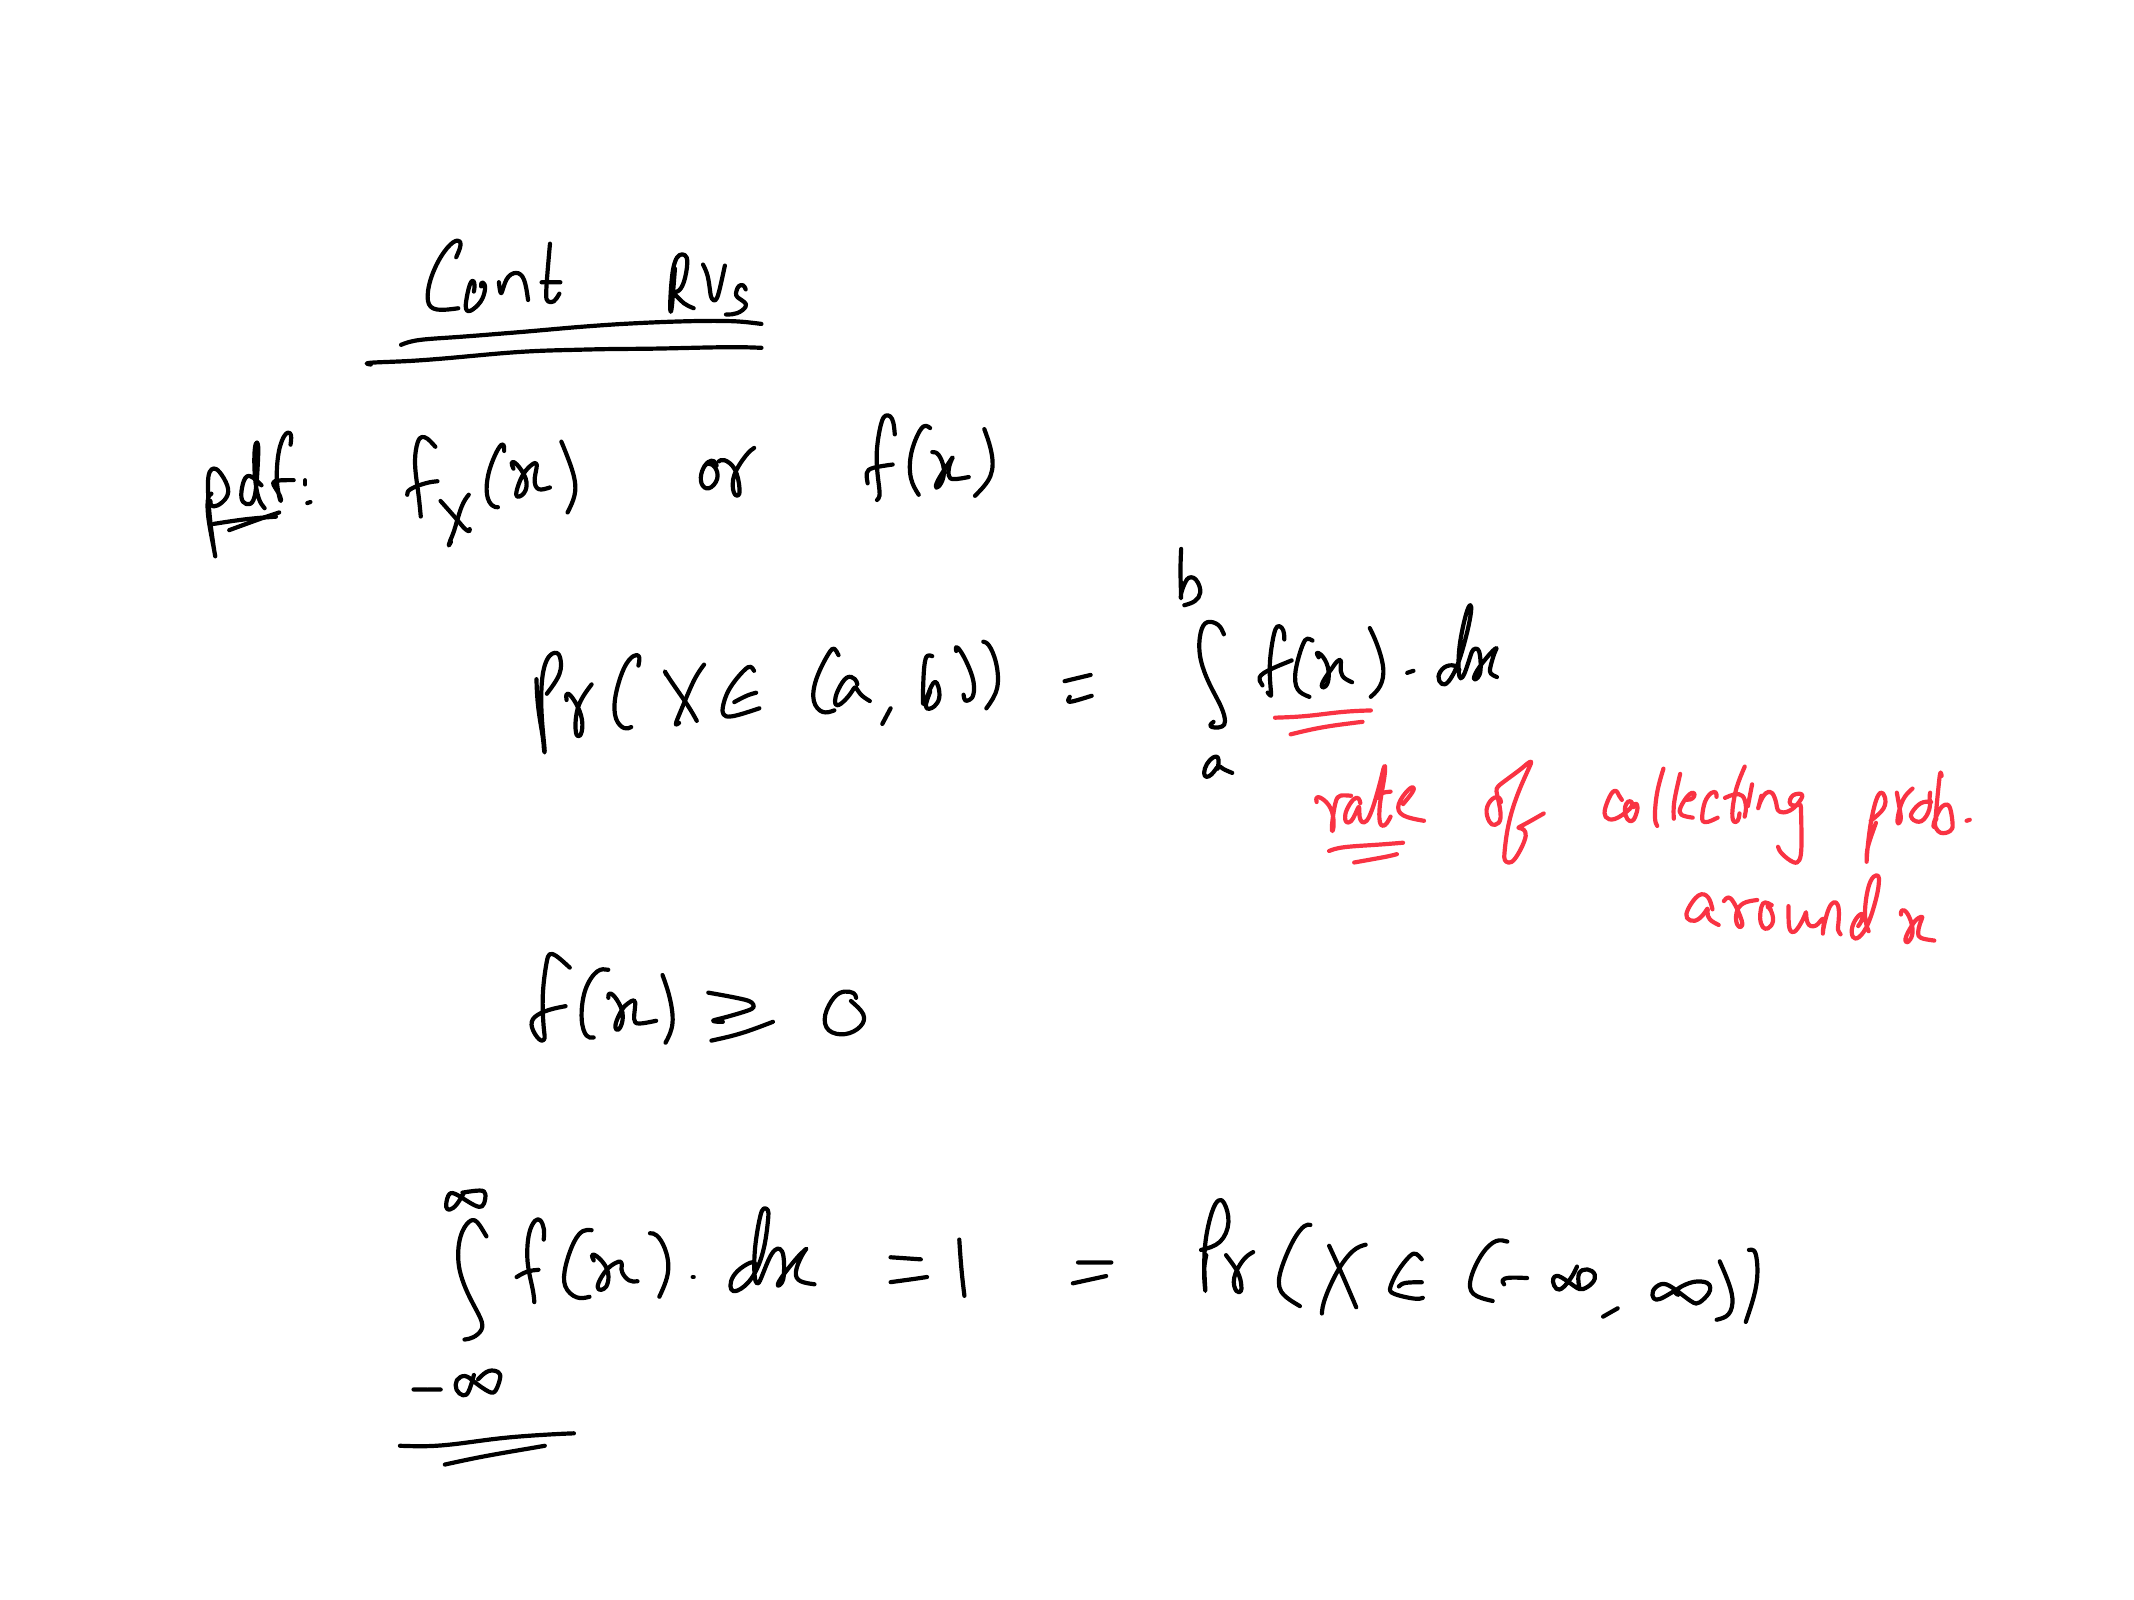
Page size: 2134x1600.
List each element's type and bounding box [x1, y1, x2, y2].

text_box [207, 240, 1970, 1465]
